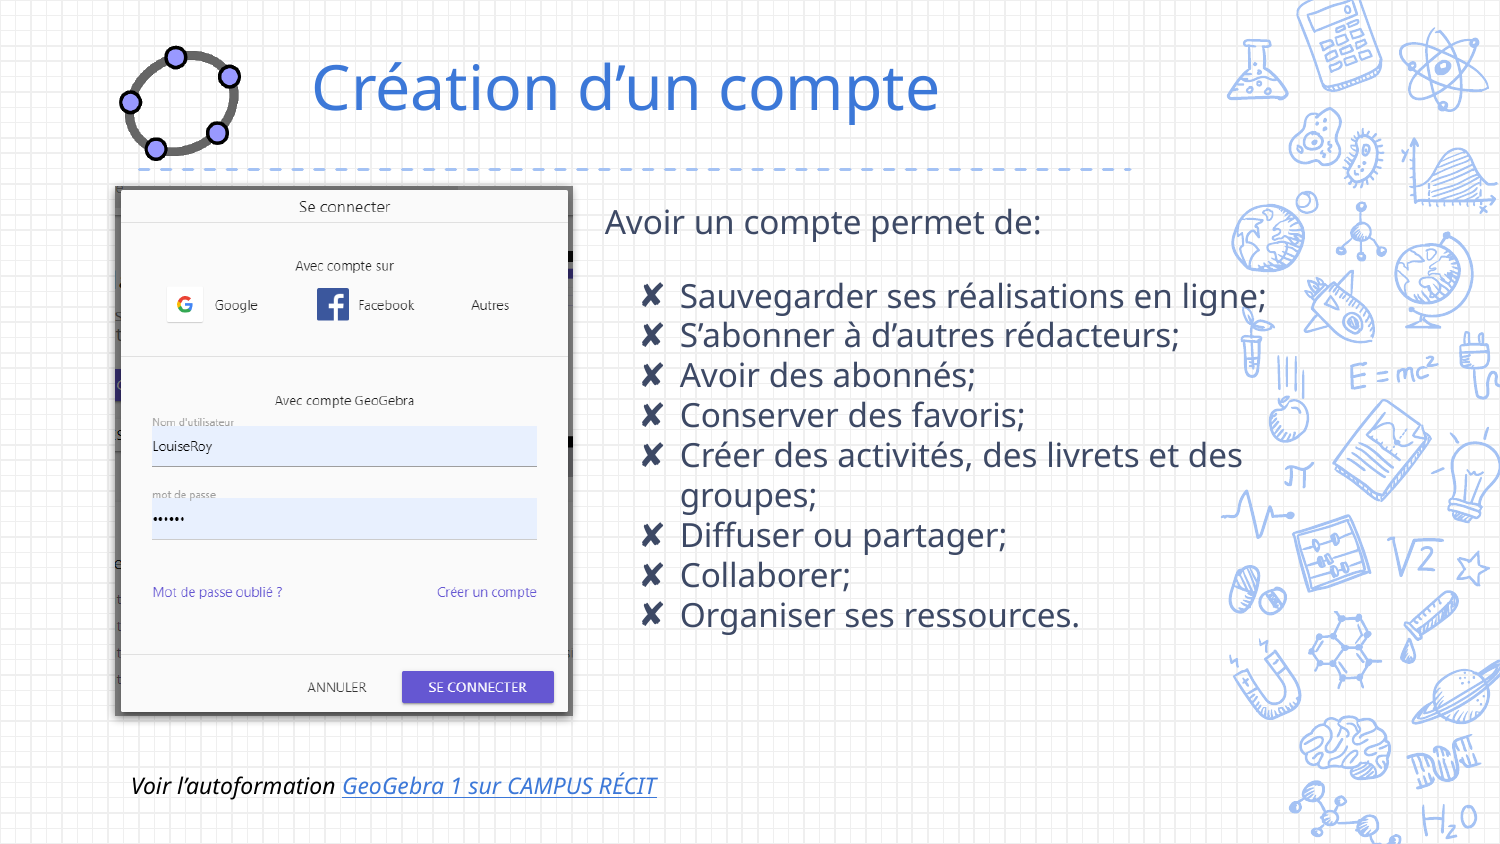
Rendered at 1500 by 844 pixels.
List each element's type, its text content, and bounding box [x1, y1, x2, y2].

picture [115, 36, 245, 169]
picture [115, 186, 573, 716]
text_box Voir l’autoformation GeoGebra 1 sur CAMPUS RÉCIT [115, 756, 744, 825]
title Création d’un compte [245, 36, 1130, 139]
list Avoir un compte permet de: Sauvegarder ses réalisations en ligne; S’abonner à d’autres rédacteurs; Avoir des abonnés; Conserver des favoris; Créer des activités, des livrets et des groupes; Diffuser ou partager; Collaborer; Organiser ses ressources. [589, 186, 1284, 757]
